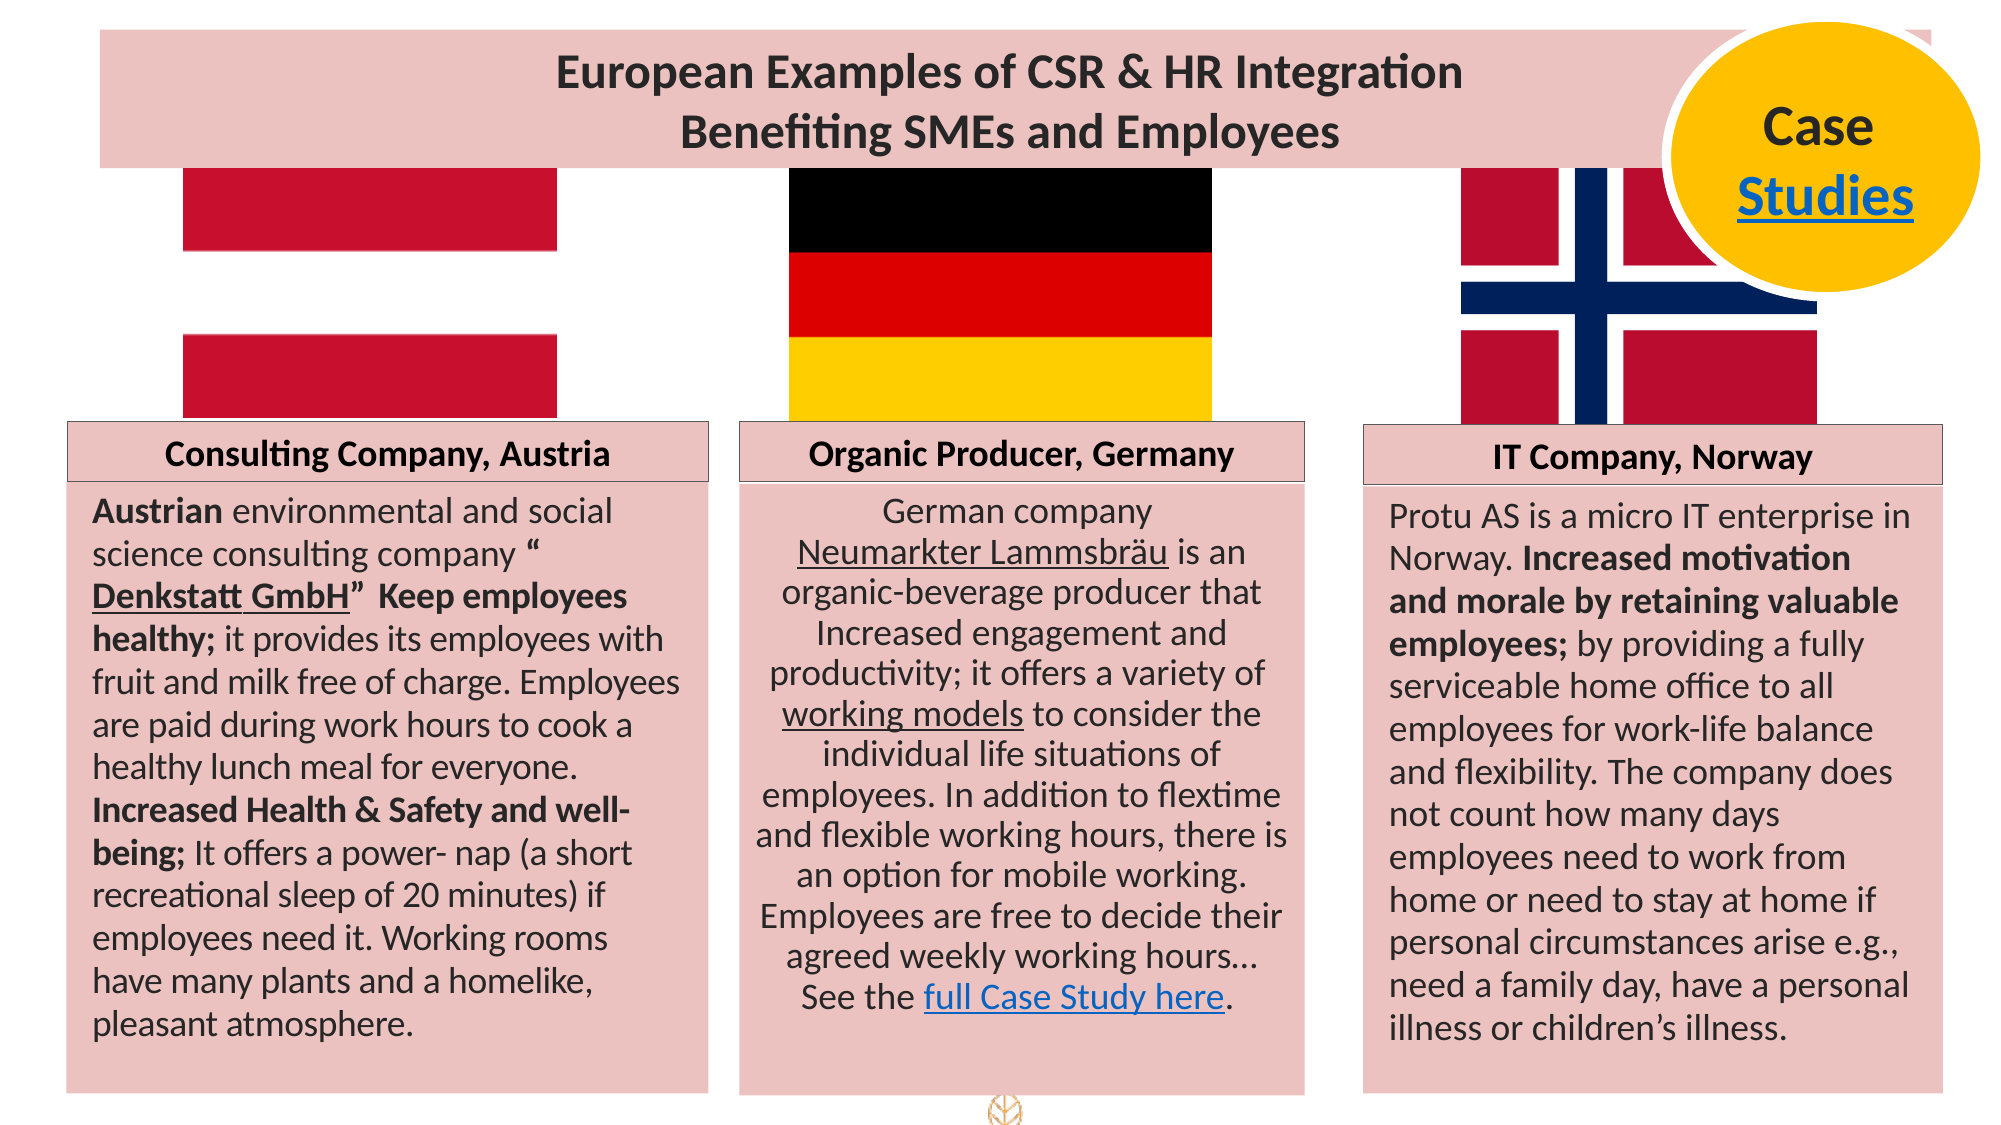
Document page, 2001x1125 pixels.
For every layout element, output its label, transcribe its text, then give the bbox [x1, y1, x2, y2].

list German company Neumarkter Lammsbräu is an organic-beverage producer that Increased engagement and productivity; it offers a variety of working models to consider the individual life situations of employees. In addition to flextime and flexible working hours, there is an option for mobile working. Employees are free to decide their agreed weekly working hours… See the full Case Study here. [739, 483, 1305, 1096]
text_box Organic Producer, Germany [739, 421, 1305, 482]
text_box Consulting Company, Austria [67, 421, 709, 482]
text_box Case Studies [1665, 16, 1987, 298]
text_box European Examples of CSR & HR Integration Benefiting SMEs and Employees [99, 29, 1756, 169]
list Protu AS is a micro IT enterprise in Norway. Increased motivation and morale by retaining valuable employees; by providing a fully serviceable home office to all employees for work-life balance and flexibility. The company does not count how many days employees need to work from home or need to stay at home if personal circumstances arise e.g., need a family day, have a personal illness or children’s illness. [1363, 486, 1943, 1094]
picture [183, 168, 557, 418]
picture [789, 167, 1212, 422]
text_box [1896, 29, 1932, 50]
text_box IT Company, Norway [1363, 424, 1943, 485]
picture [984, 1096, 1038, 1125]
picture [1461, 168, 1817, 427]
list Austrian environmental and social science consulting company “Denkstatt GmbH” Keep employees healthy; it provides its employees with fruit and milk free of charge. Employees are paid during work hours to cook a healthy lunch meal for everyone. Increased Health & Safety and well-being; It offers a power- nap (a short recreational sleep of 20 minutes) if employees need it. Working rooms have many plants and a homelike, pleasant atmosphere. [66, 482, 709, 1094]
